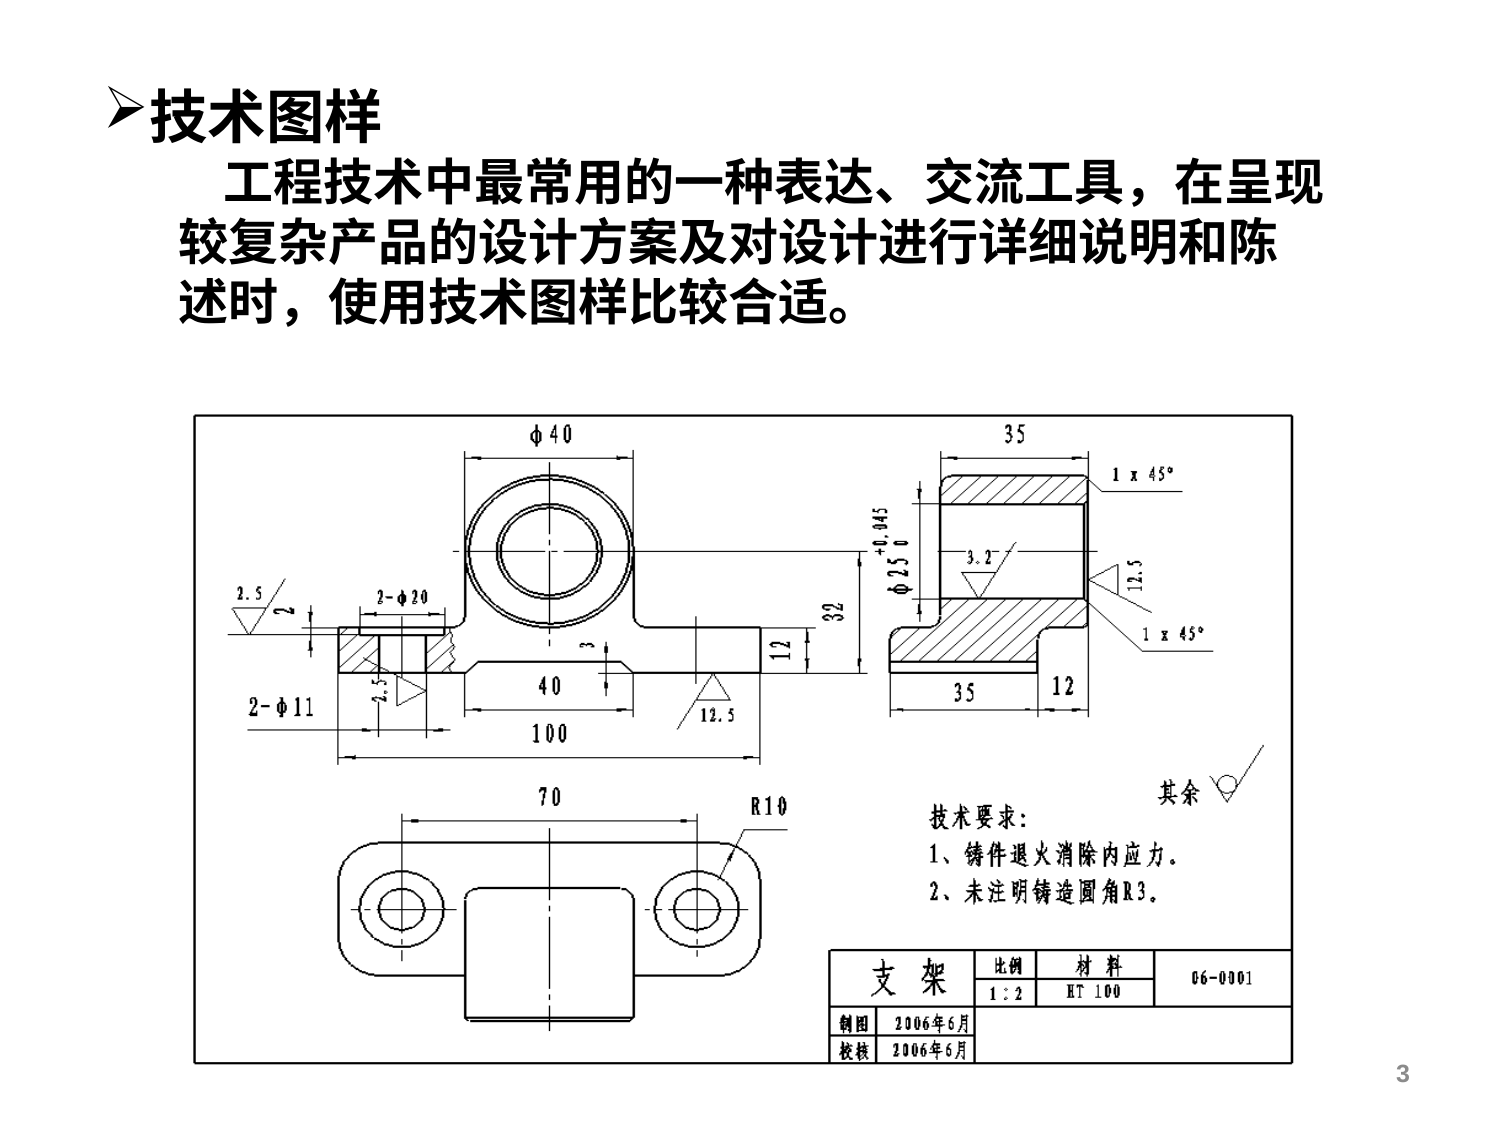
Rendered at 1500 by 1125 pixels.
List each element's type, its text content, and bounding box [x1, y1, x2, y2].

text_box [159, 399, 1330, 1081]
text_box 技术图样 工程技术中最常用的一种表达、交流工具，在呈现较复杂产品的设计方案及对设计进行详细说明和陈述时，使用技术图样比较合适。 [88, 72, 1341, 338]
text_box 3 [1074, 1042, 1425, 1103]
